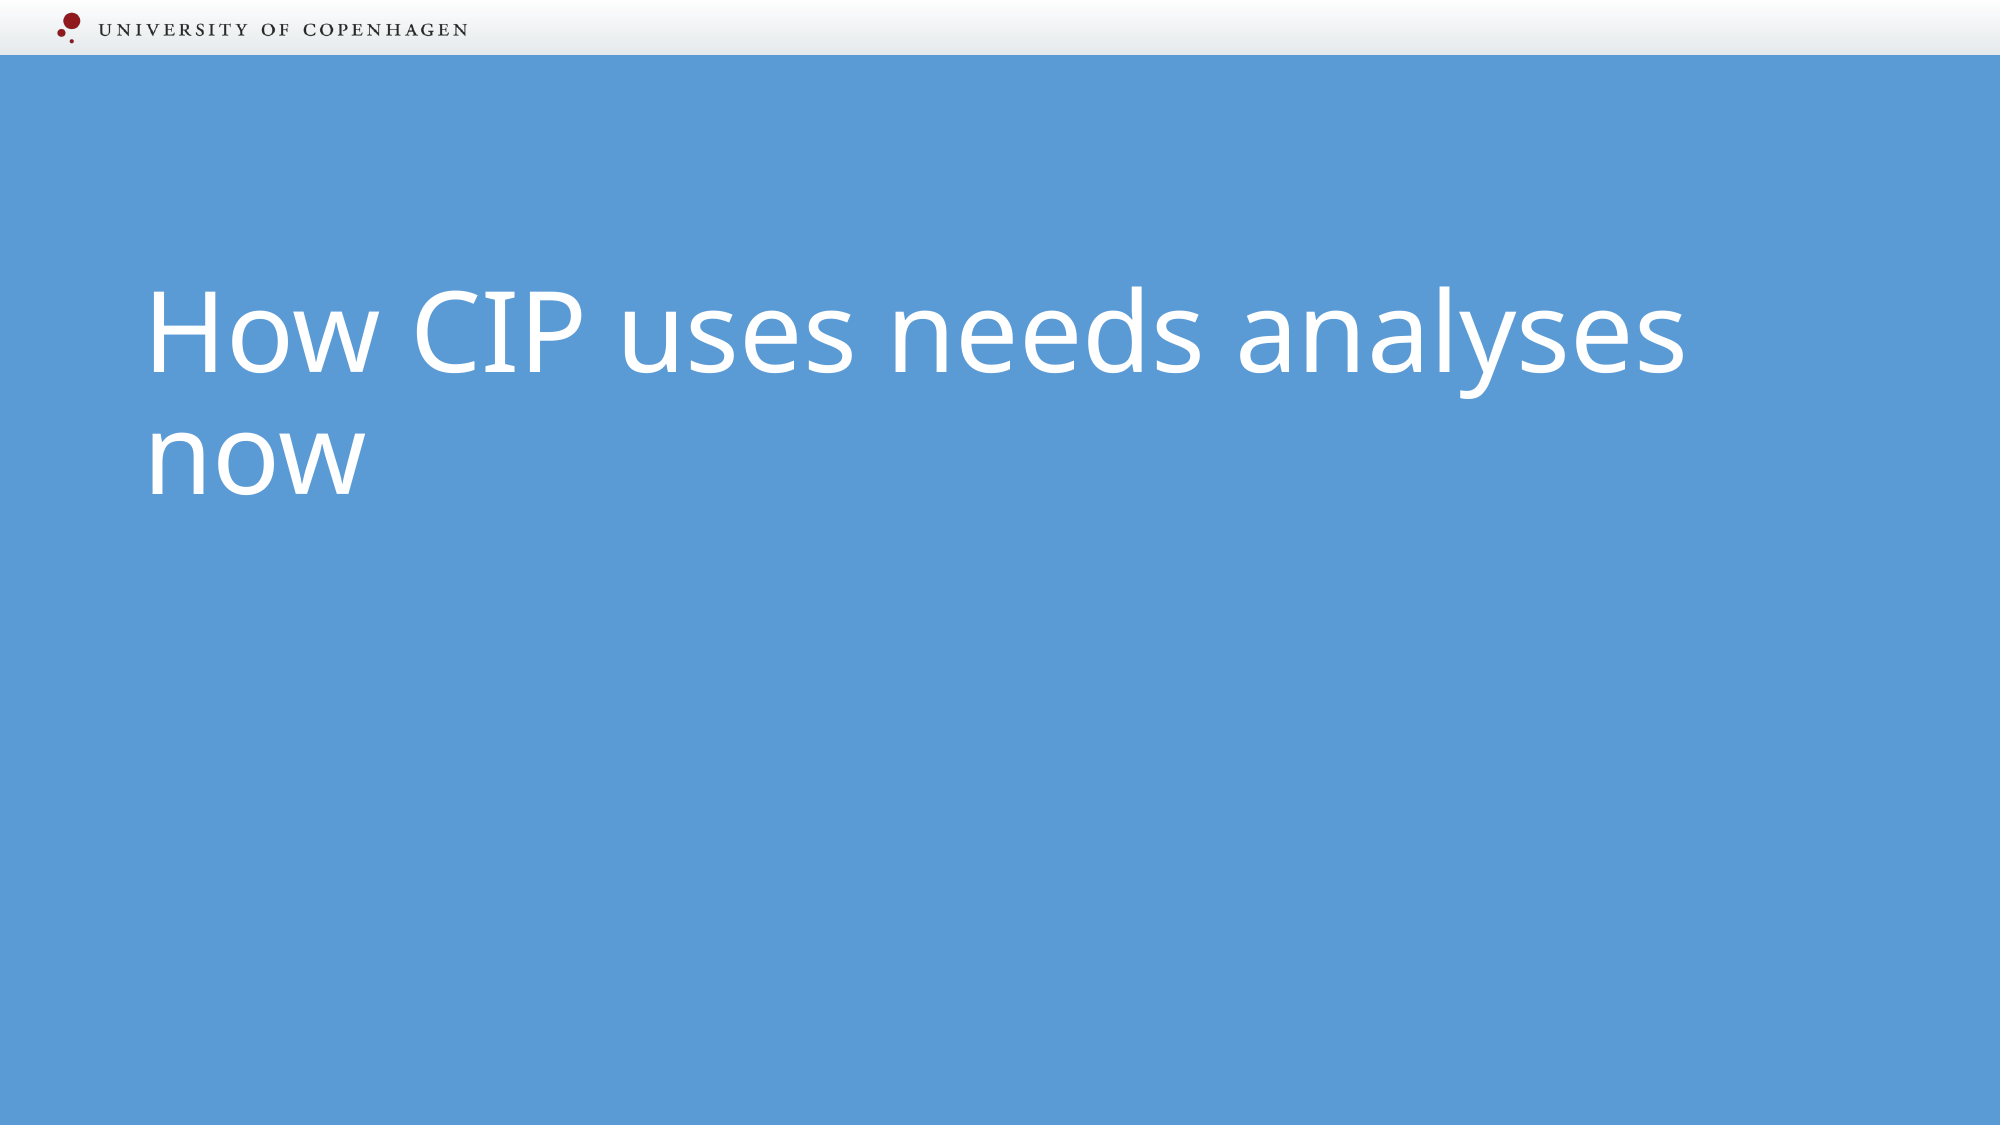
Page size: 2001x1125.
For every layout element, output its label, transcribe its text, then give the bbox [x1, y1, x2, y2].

picture [92, 15, 475, 42]
title How CIP uses needs analyses now [128, 267, 1872, 1034]
